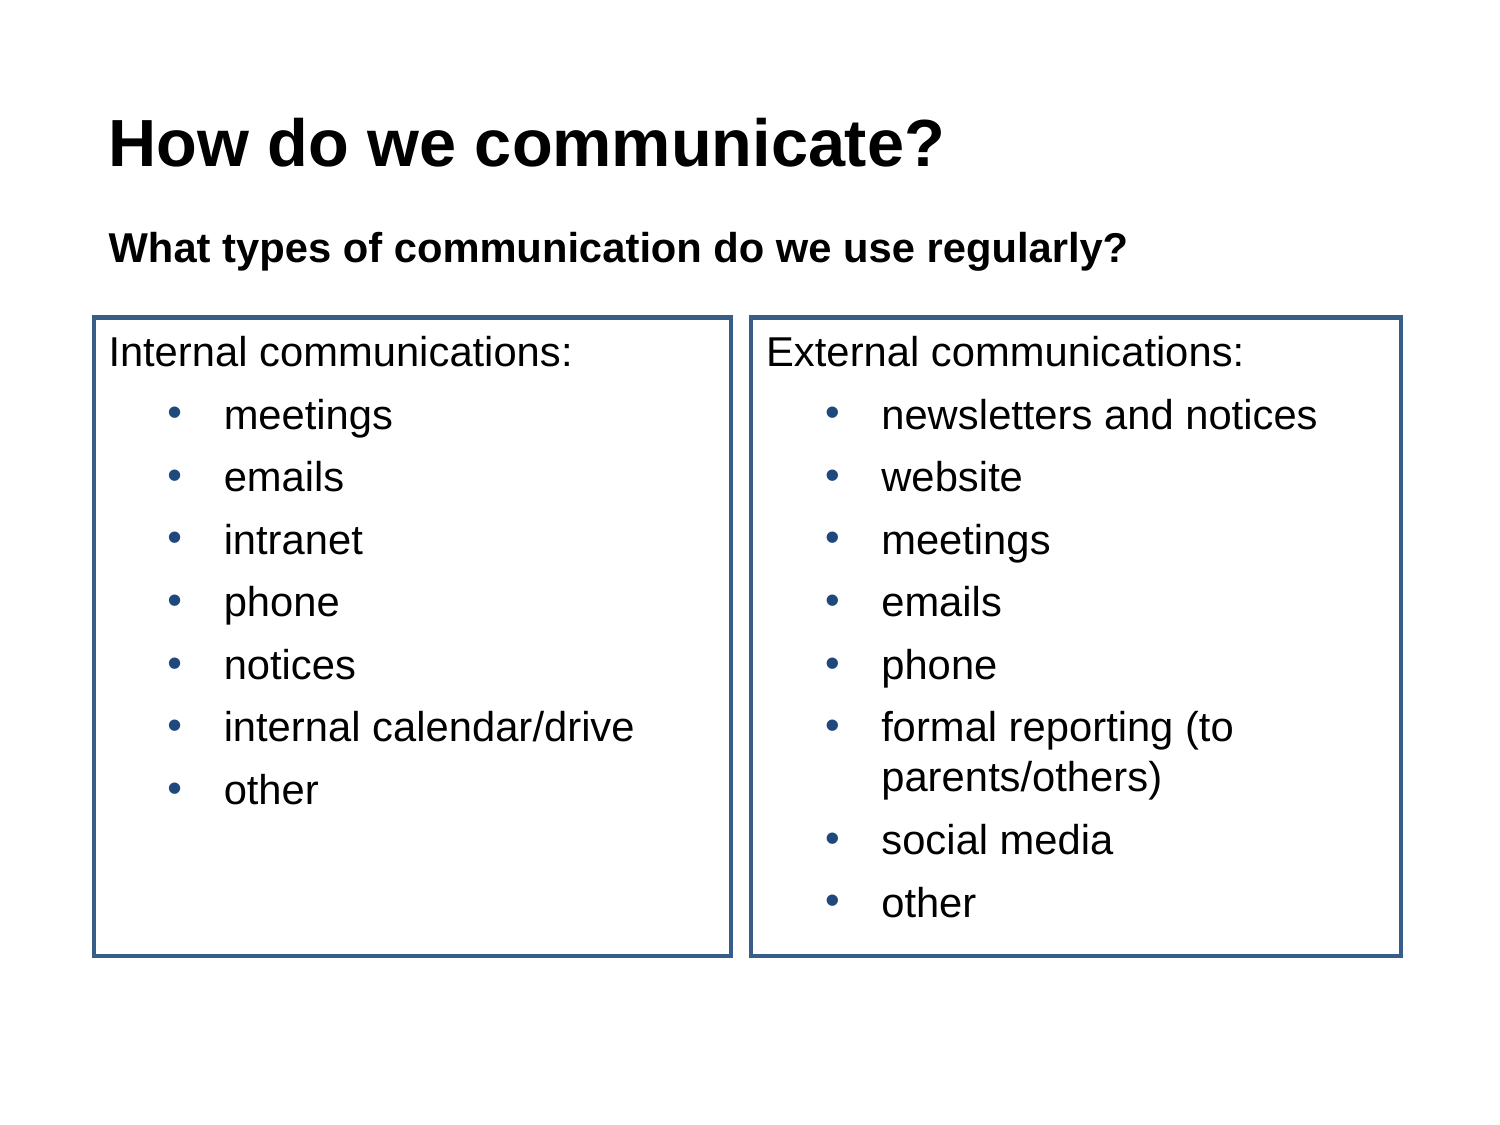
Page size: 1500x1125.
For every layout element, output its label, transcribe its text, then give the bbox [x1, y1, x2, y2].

text_box Internal communications: meetings emails intranet phone notices internal calendar/drive other [93, 317, 732, 957]
title How do we communicate? [93, 51, 1441, 229]
text_box External communications: newsletters and notices website meetings emails phone formal reporting (to parents/others) social media other [751, 317, 1401, 957]
text_box What types of communication do we use regularly? [93, 213, 1393, 279]
